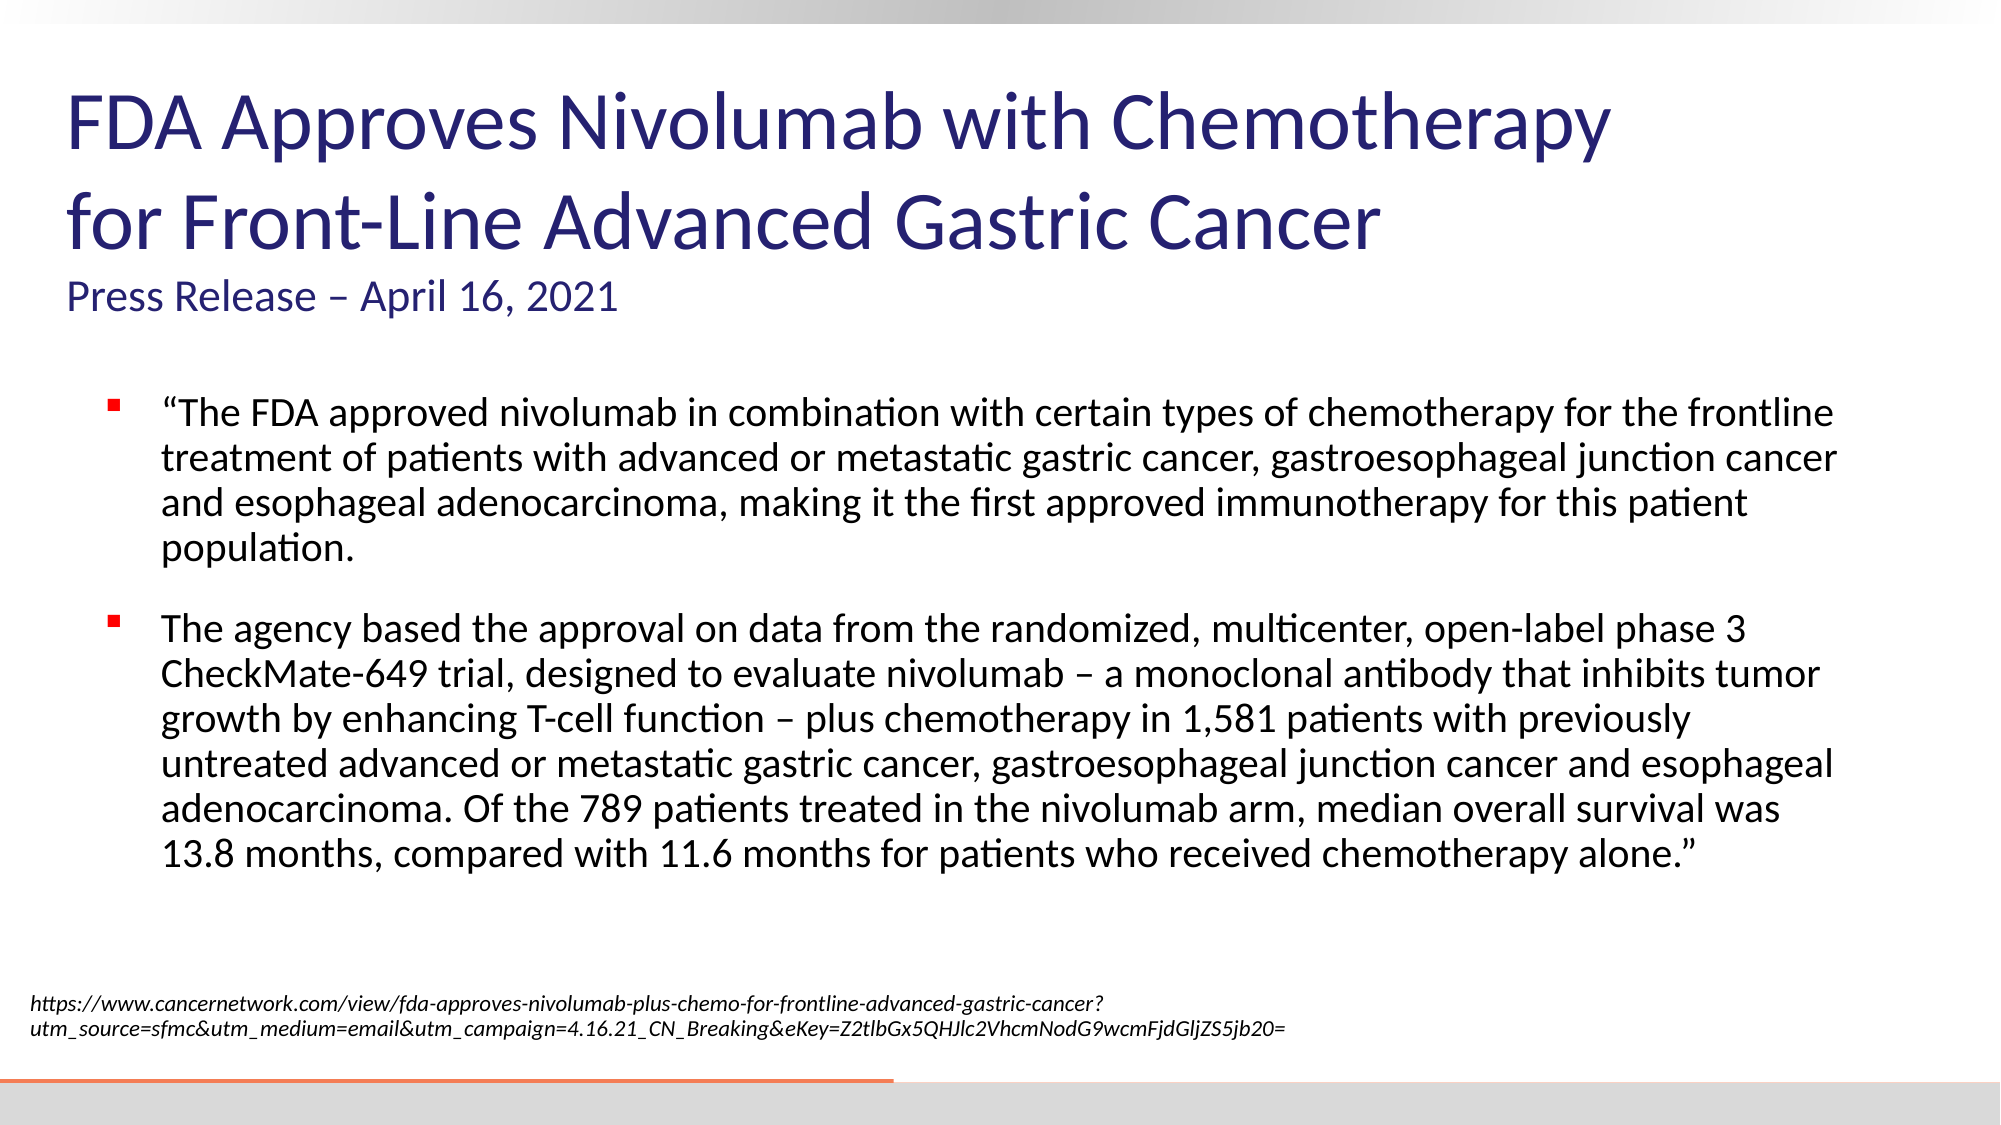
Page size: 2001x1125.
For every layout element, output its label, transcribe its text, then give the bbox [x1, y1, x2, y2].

text_box [893, 592, 2000, 1083]
text_box “The FDA approved nivolumab in combination with certain types of chemotherapy for the frontline treatment of patients with advanced or metastatic gastric cancer, gastroesophageal junction cancer and esophageal adenocarcinoma, making it the first approved immunotherapy for this patient population. The agency based the approval on data from the randomized, multicenter, open-label phase 3 CheckMate-649 trial, designed to evaluate nivolumab – a monoclonal antibody that inhibits tumor growth by enhancing T-cell function – plus chemotherapy in 1,581 patients with previously untreated advanced or metastatic gastric cancer, gastroesophageal junction cancer and esophageal adenocarcinoma. Of the 789 patients treated in the nivolumab arm, median overall survival was 13.8 months, compared with 11.6 months for patients who received chemotherapy alone.” [73, 383, 1857, 957]
title FDA Approves Nivolumab with Chemotherapy for Front-Line Advanced Gastric Cancer Press Release – April 16, 2021 [0, 83, 1700, 304]
text_box https://www.cancernetwork.com/view/fda-approves-nivolumab-plus-chemo-for-frontline-advanced-gastric-cancer?utm_source=sfmc&utm_medium=email&utm_campaign=4.16.21_CN_Breaking&eKey=Z2tlbGx5QHJlc2VhcmNodG9wcmFjdGljZS5jb20= [0, 992, 1931, 1055]
